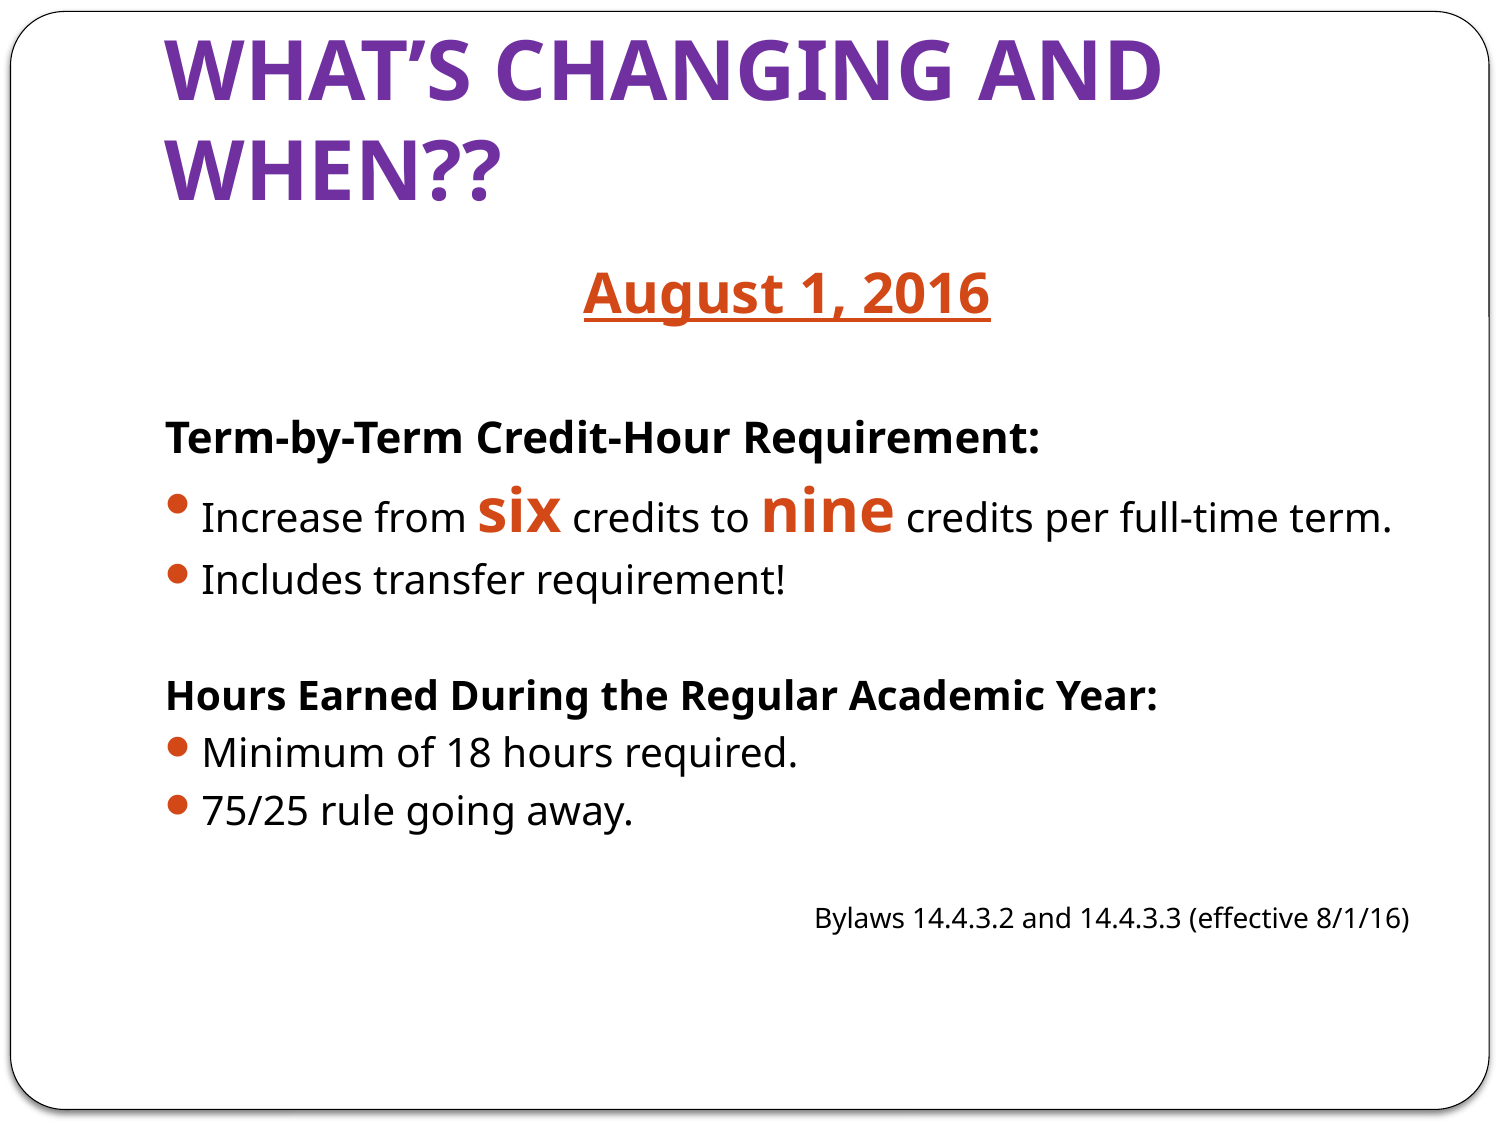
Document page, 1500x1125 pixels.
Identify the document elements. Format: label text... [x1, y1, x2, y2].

list August 1, 2016 Term-by-Term Credit-Hour Requirement: Increase from six credits to nine credits per full-time term. Includes transfer requirement! Hours Earned During the Regular Academic Year: Minimum of 18 hours required. 75/25 rule going away. Bylaws 14.4.3.2 and 14.4.3.3 (effective 8/1/16) [150, 249, 1425, 1000]
title WHAT’S CHANGING AND WHEN?? [150, 45, 1425, 233]
